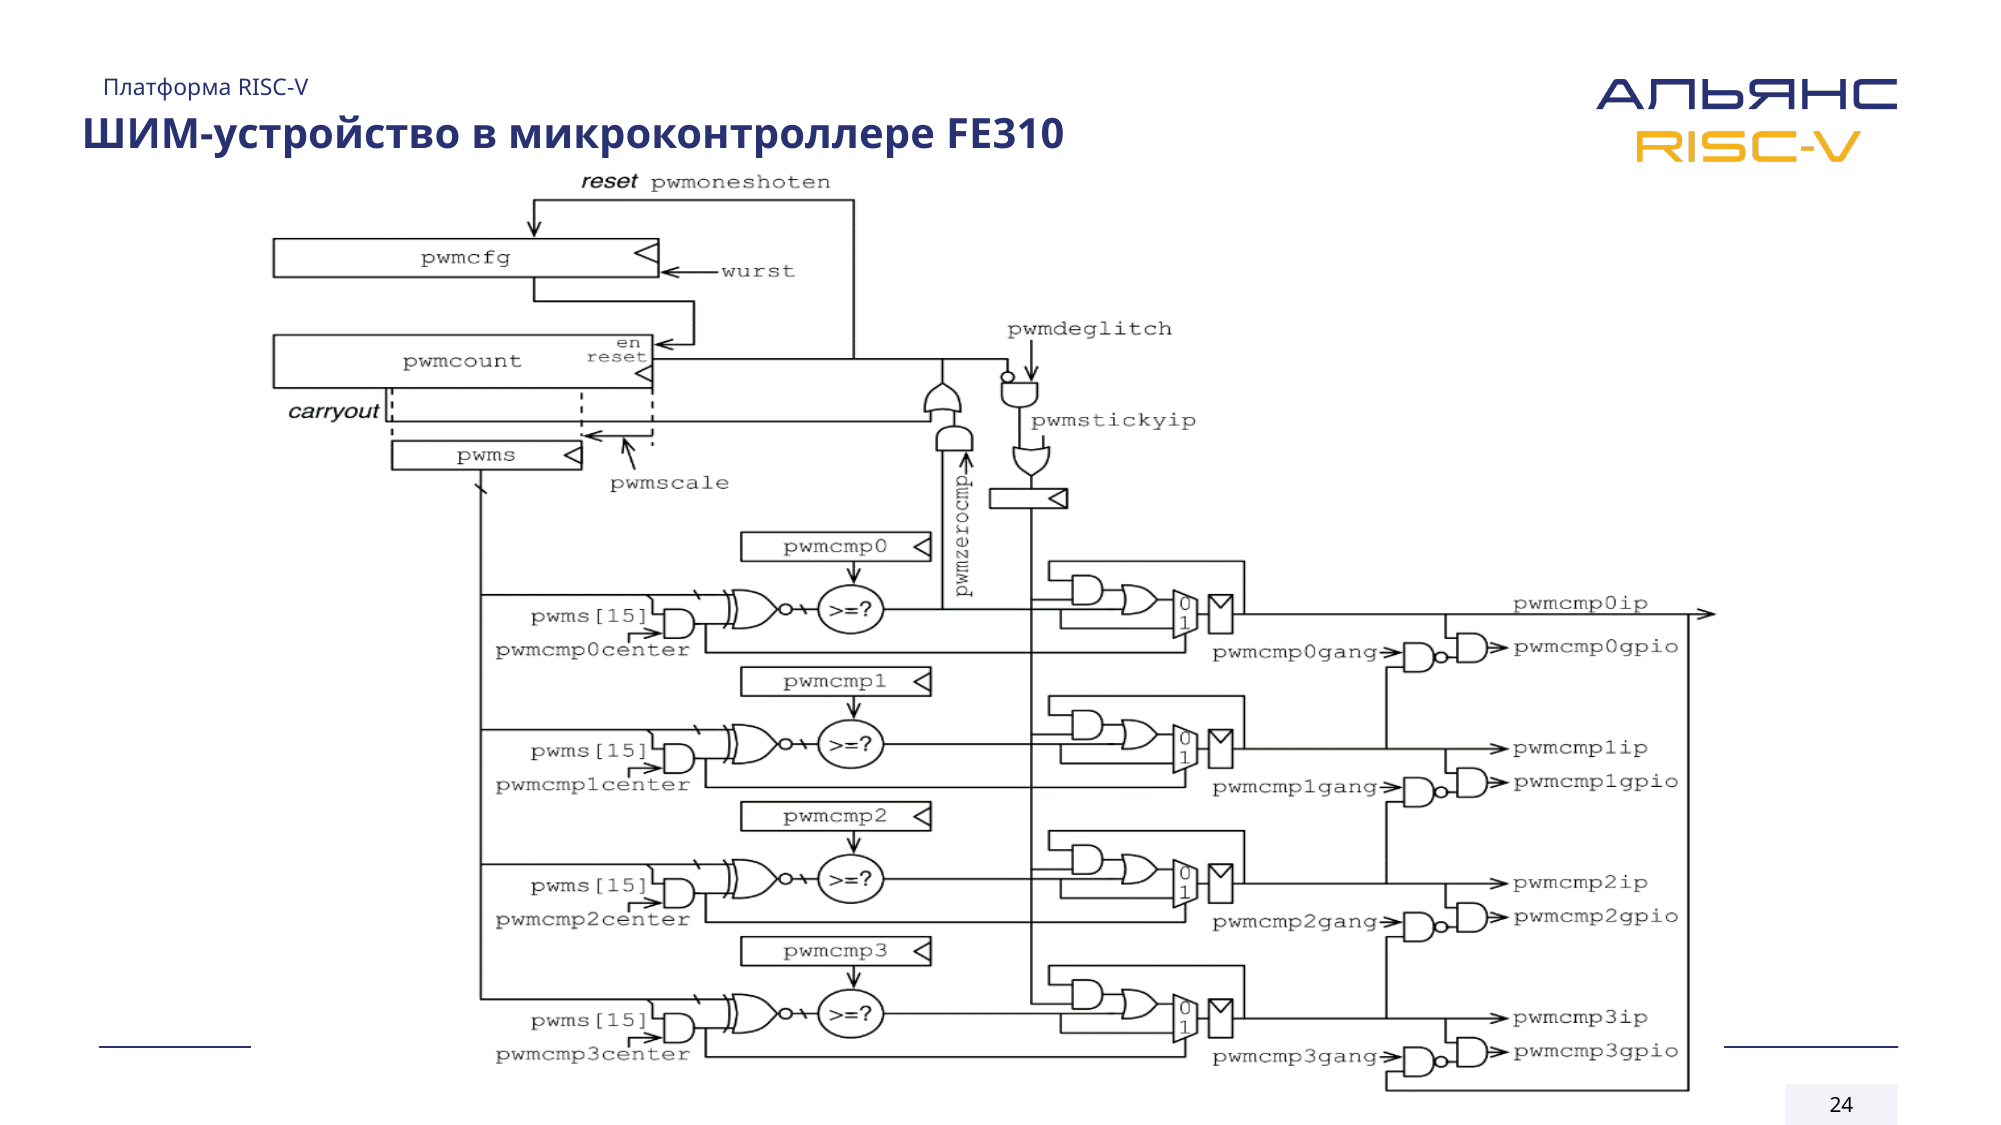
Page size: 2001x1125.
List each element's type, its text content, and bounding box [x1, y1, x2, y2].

text_box ШИМ-устройство в микроконтроллере FE310 [66, 99, 1080, 165]
text_box 24 [1785, 1084, 1898, 1125]
picture [251, 164, 1724, 1113]
text_box Платформа RISC-V [88, 65, 1624, 108]
picture [1595, 79, 1898, 162]
